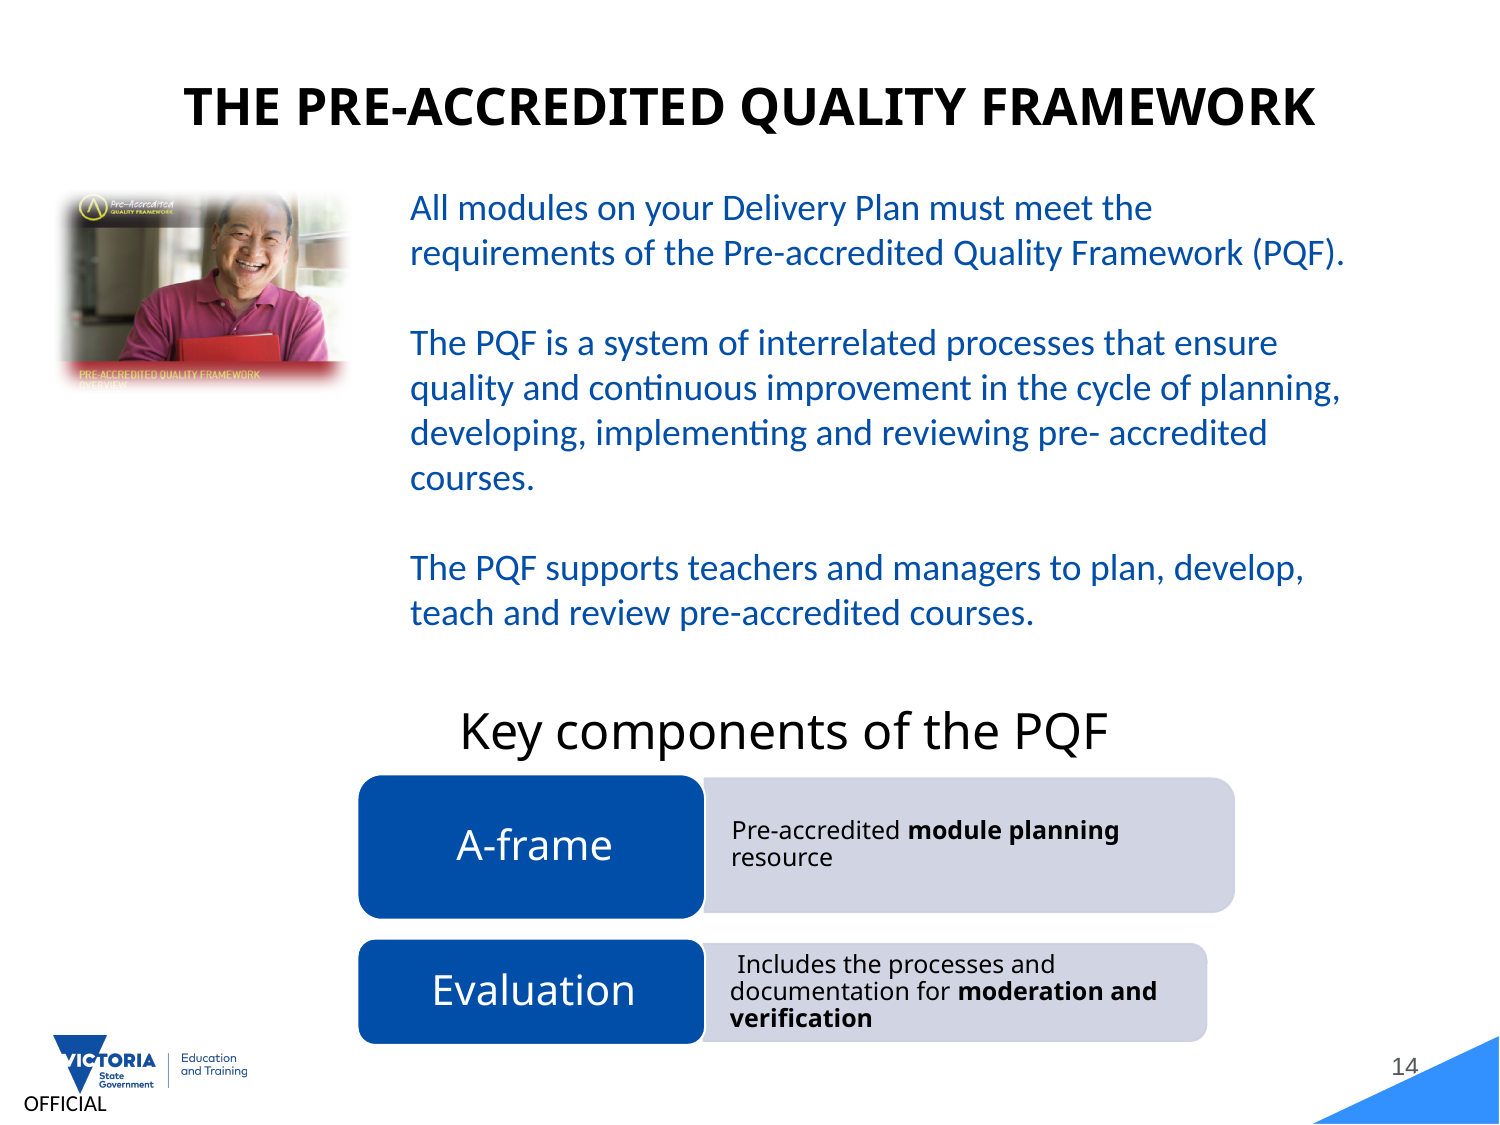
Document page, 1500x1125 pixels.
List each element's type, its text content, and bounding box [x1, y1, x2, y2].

picture [52, 187, 354, 395]
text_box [313, 721, 1279, 1099]
text_box All modules on your Delivery Plan must meet the requirements of the Pre-accredited Quality Framework (PQF). The PQF is a system of interrelated processes that ensure quality and continuous improvement in the cycle of planning, developing, implementing and reviewing pre- accredited courses. The PQF supports teachers and managers to plan, develop, teach and review pre-accredited courses. [395, 130, 1378, 686]
picture [53, 1035, 277, 1094]
text_box [1307, 1033, 1500, 1125]
text_box Key components of the PQF [381, 692, 1187, 721]
title THE PRE-ACCREDITED QUALITY FRAMEWORK [62, 80, 1438, 177]
